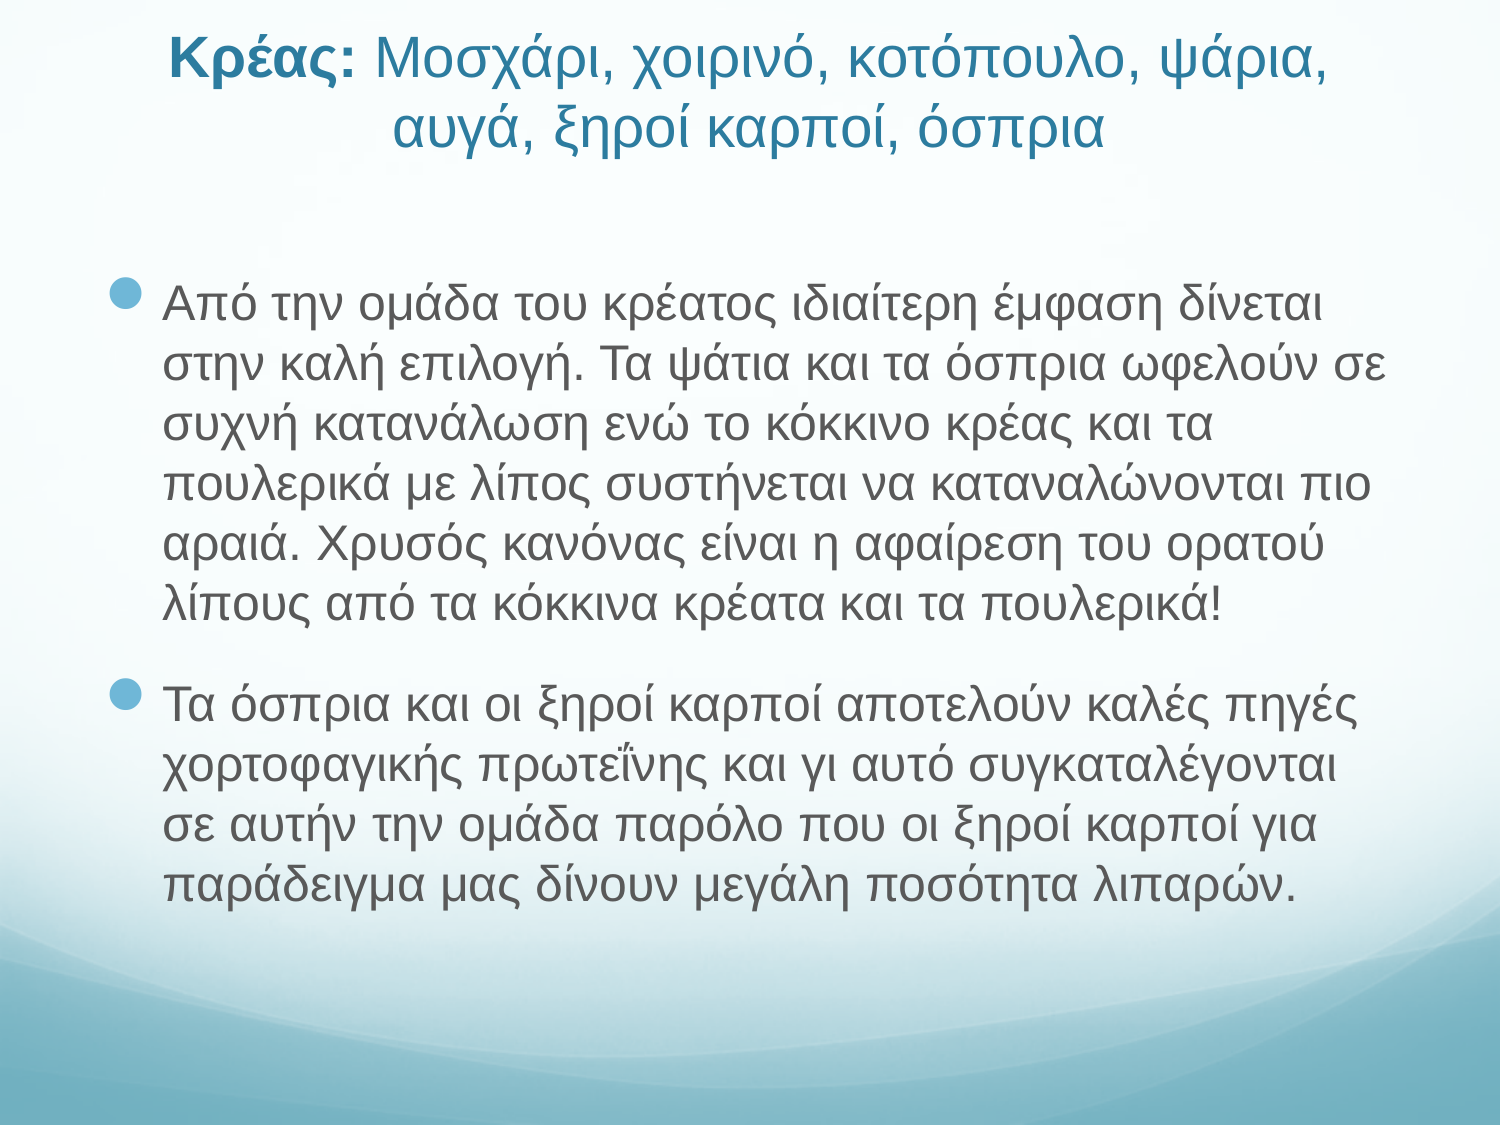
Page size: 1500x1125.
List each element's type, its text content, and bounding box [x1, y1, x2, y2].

list Από την ομάδα του κρέατος ιδιαίτερη έμφαση δίνεται στην καλή επιλογή. Τα ψάτια και τα όσπρια ωφελούν σε συχνή κατανάλωση ενώ το κόκκινο κρέας και τα πουλερικά με λίπος συστήνεται να καταναλώνονται πιο αραιά. Χρυσός κανόνας είναι η αφαίρεση του ορατού λίπους από τα κόκκινα κρέατα και τα πουλερικά! Τα όσπρια και οι ξηροί καρποί αποτελούν καλές πηγές χορτοφαγικής πρωτεΐνης και γι αυτό συγκαταλέγονται σε αυτήν την ομάδα παρόλο που οι ξηροί καρποί για παράδειγμα μας δίνουν μεγάλη ποσότητα λιπαρών. [90, 262, 1410, 975]
title Κρέας: Μοσχάρι, χοιρινό, κοτόπουλο, ψάρια, αυγά, ξηροί καρποί, όσπρια [90, 17, 1410, 237]
